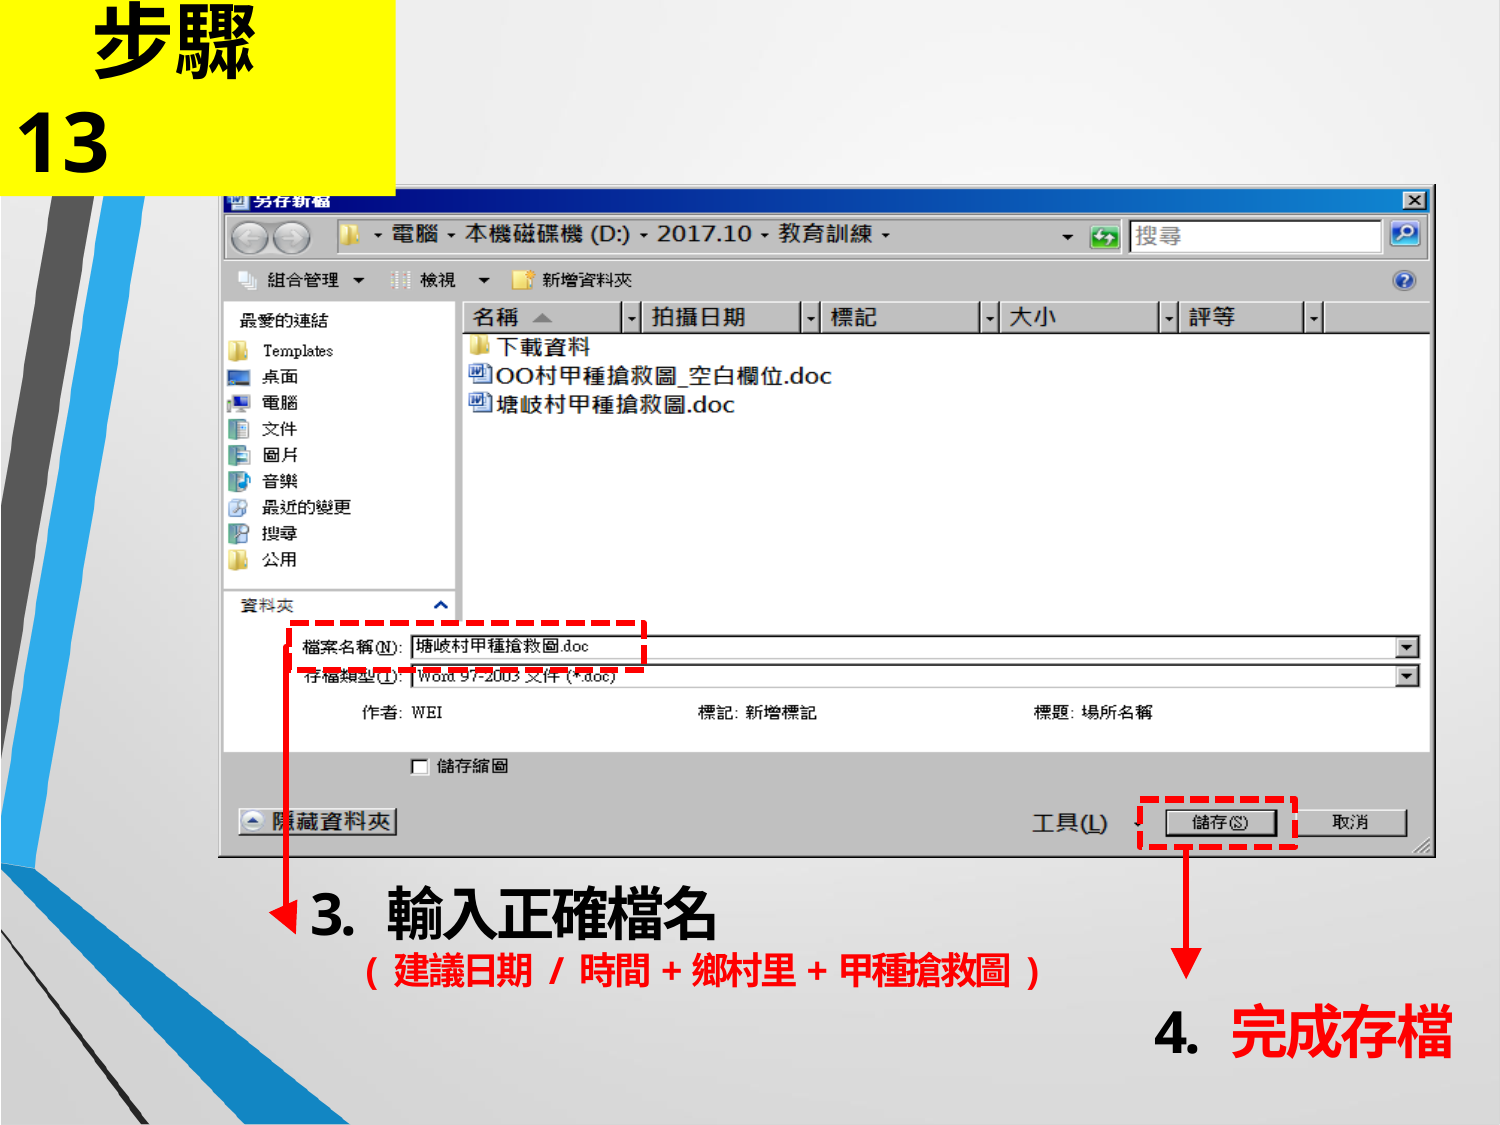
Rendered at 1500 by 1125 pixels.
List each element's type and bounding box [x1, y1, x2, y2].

text_box [1139, 799, 1459, 1074]
picture [0, 0, 1500, 1125]
text_box [288, 622, 1014, 1002]
